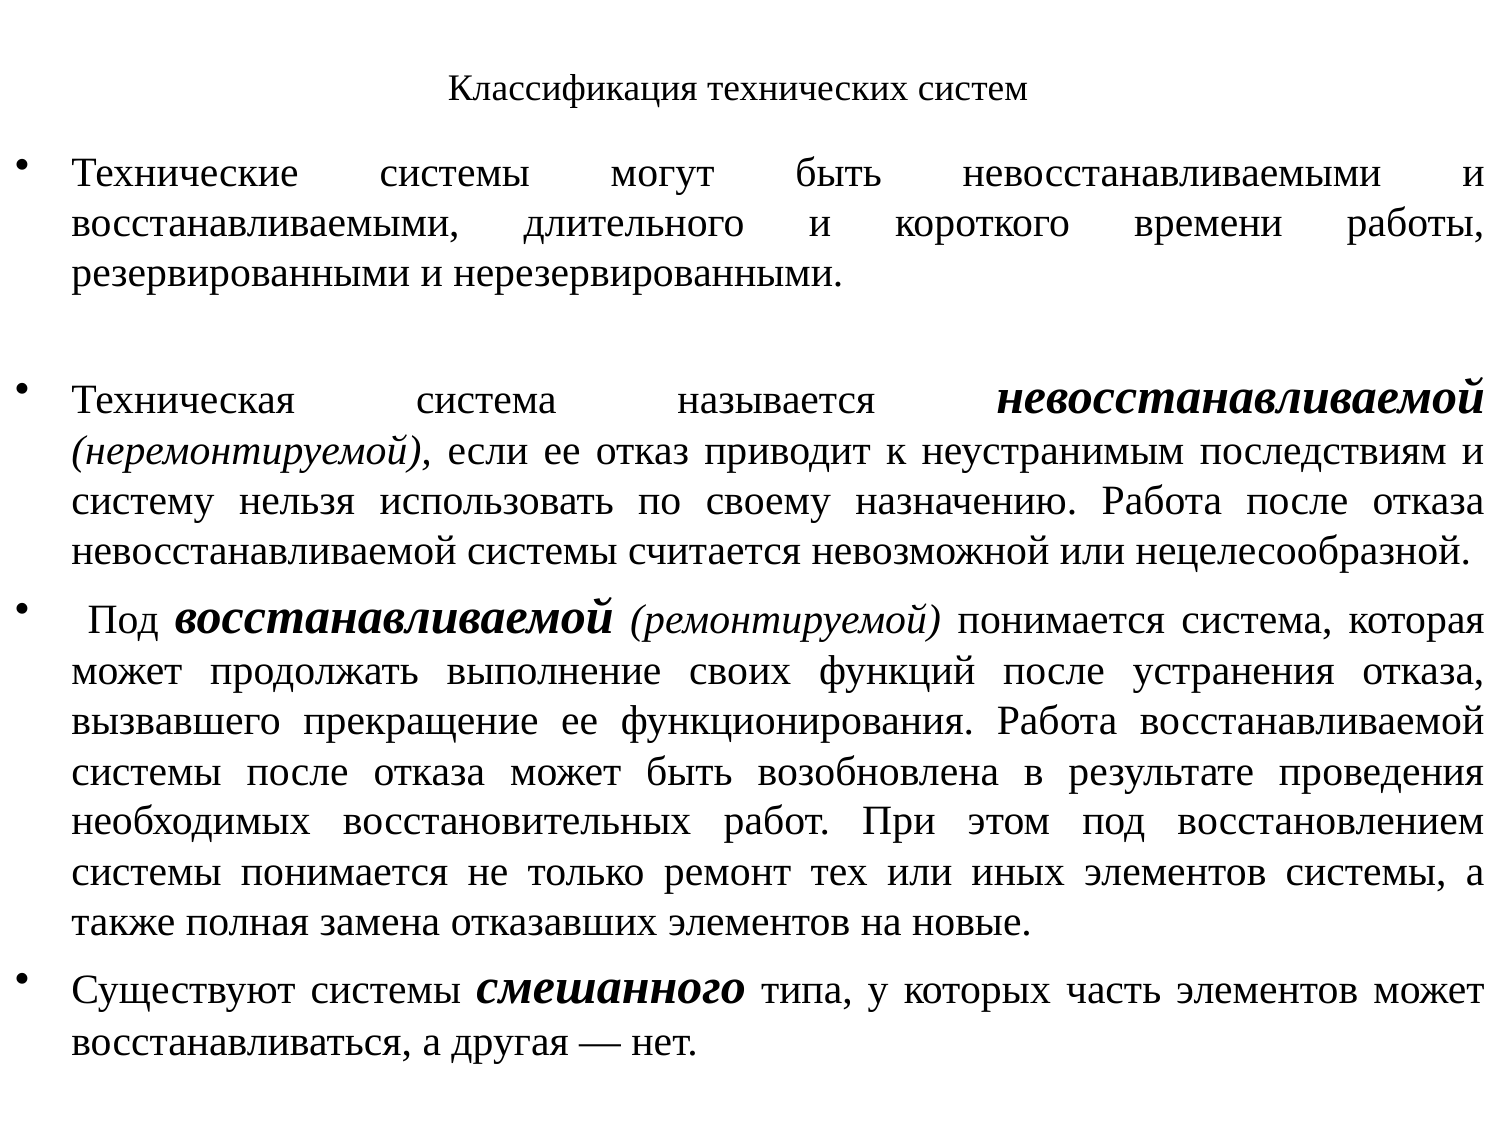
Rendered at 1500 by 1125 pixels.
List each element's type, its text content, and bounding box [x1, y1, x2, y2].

list Технические системы могут быть невосстанавливаемыми и восстанавливаемыми, длительного и короткого времени работы, резервированными и нерезервированными. Техническая система называется невосстанавливаемой (неремонтируемой), если ее отказ приводит к неустранимым последствиям и систему нельзя использовать по своему назначению. Работа после отказа невосстанавливаемой системы считается невозможной или нецелесообразной. Под восстанавливаемой (ремонтируемой) понимается система, которая может продолжать выполнение своих функций после устранения отказа, вызвавшего прекращение ее функционирования. Работа восстанавливаемой системы после отказа может быть возобновлена в результате проведения необходимых восстановительных работ. При этом под восстановлением системы понимается не только ремонт тех или иных элементов системы, а также полная замена отказавших элементов на новые. Существуют системы смешанного типа, у которых часть элементов может восстанавливаться, а другая — нет. [0, 137, 1500, 1125]
text_box [147, 633, 824, 694]
title Классификация технических систем [75, 45, 1425, 91]
